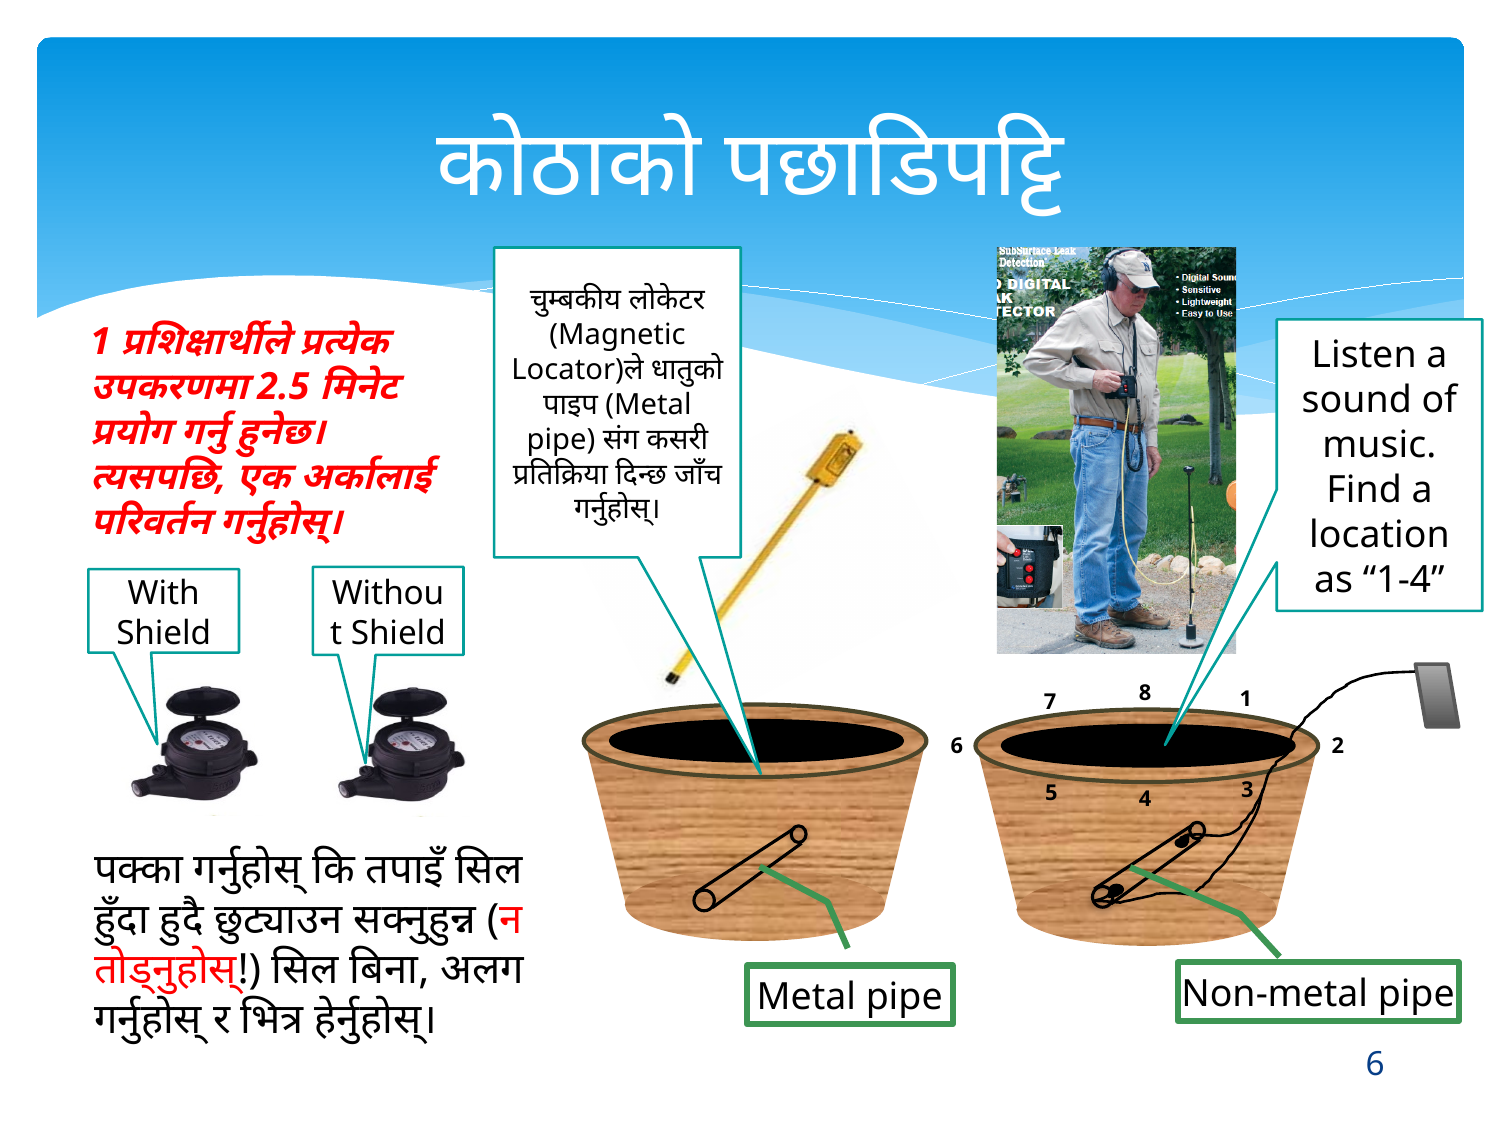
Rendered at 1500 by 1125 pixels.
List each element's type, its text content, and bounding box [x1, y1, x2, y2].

text_box Listen a sound of music. Find a location as “1-4” [1242, 318, 1484, 622]
text_box 1 प्रशिक्षार्थीले प्रत्येक उपकरणमा 2.5 मिनेट प्रयोग गर्नु हुनेछ। त्यसपछि, एक अर्कालाई परिवर्तन गर्नुहोस्। [75, 309, 467, 550]
picture [581, 386, 960, 704]
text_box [935, 663, 1459, 1022]
slide_number 6 [1279, 1035, 1471, 1095]
text_box पक्का गर्नुहोस् कि तपाइँ सिल हुँदा हुदै छुट्याउन सक्नुहुन्न (न तोड्नुहोस्!) सिल बिना, अलग गर्नुहोस् र भित्र हेर्नुहोस्। [79, 834, 554, 1049]
picture [996, 247, 1237, 654]
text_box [583, 704, 930, 1025]
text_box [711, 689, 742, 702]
title कोठाको पछाडिपट्टि [75, 55, 1425, 261]
text_box चुम्बकीय लोकेटर (Magnetic Locator)ले धातुको पाइप (Metal pipe) संग कसरी प्रतिक्रिया दिन्छ जाँच गर्नुहोस्। [492, 246, 743, 559]
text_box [88, 566, 503, 817]
